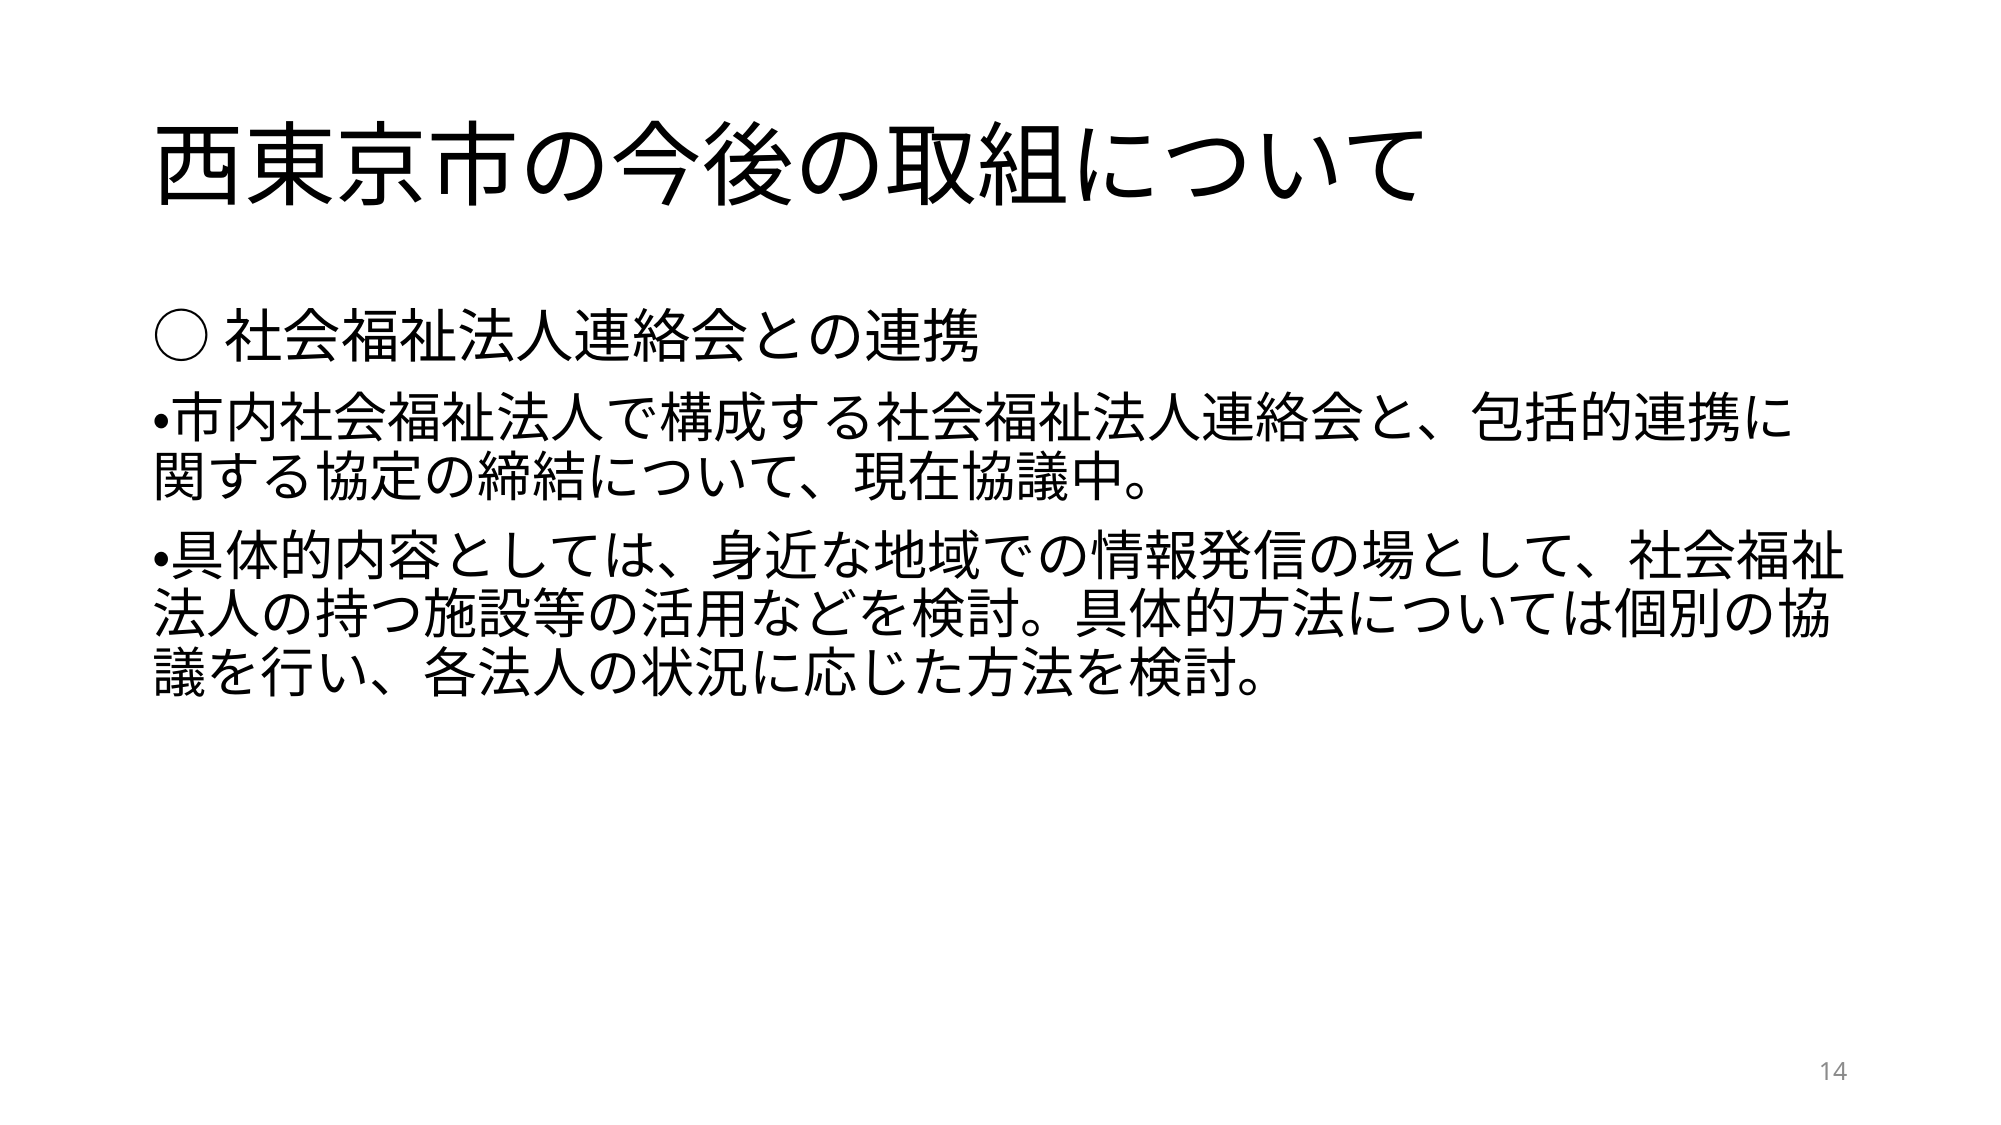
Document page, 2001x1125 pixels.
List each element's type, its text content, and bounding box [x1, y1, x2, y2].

title 西東京市の今後の取組について [137, 59, 1863, 278]
slide_number 14 [1412, 1042, 1863, 1103]
list ○社会福祉法人連絡会との連携 ・市内社会福祉法人で構成する社会福祉法人連絡会と、包括的連携に関する協定の締結について、現在協議中。 ・具体的内容としては、身近な地域での情報発信の場として、社会福祉法人の持つ施設等の活用などを検討。具体的方法については個別の協議を行い、各法人の状況に応じた方法を検討。 [137, 299, 1863, 1014]
